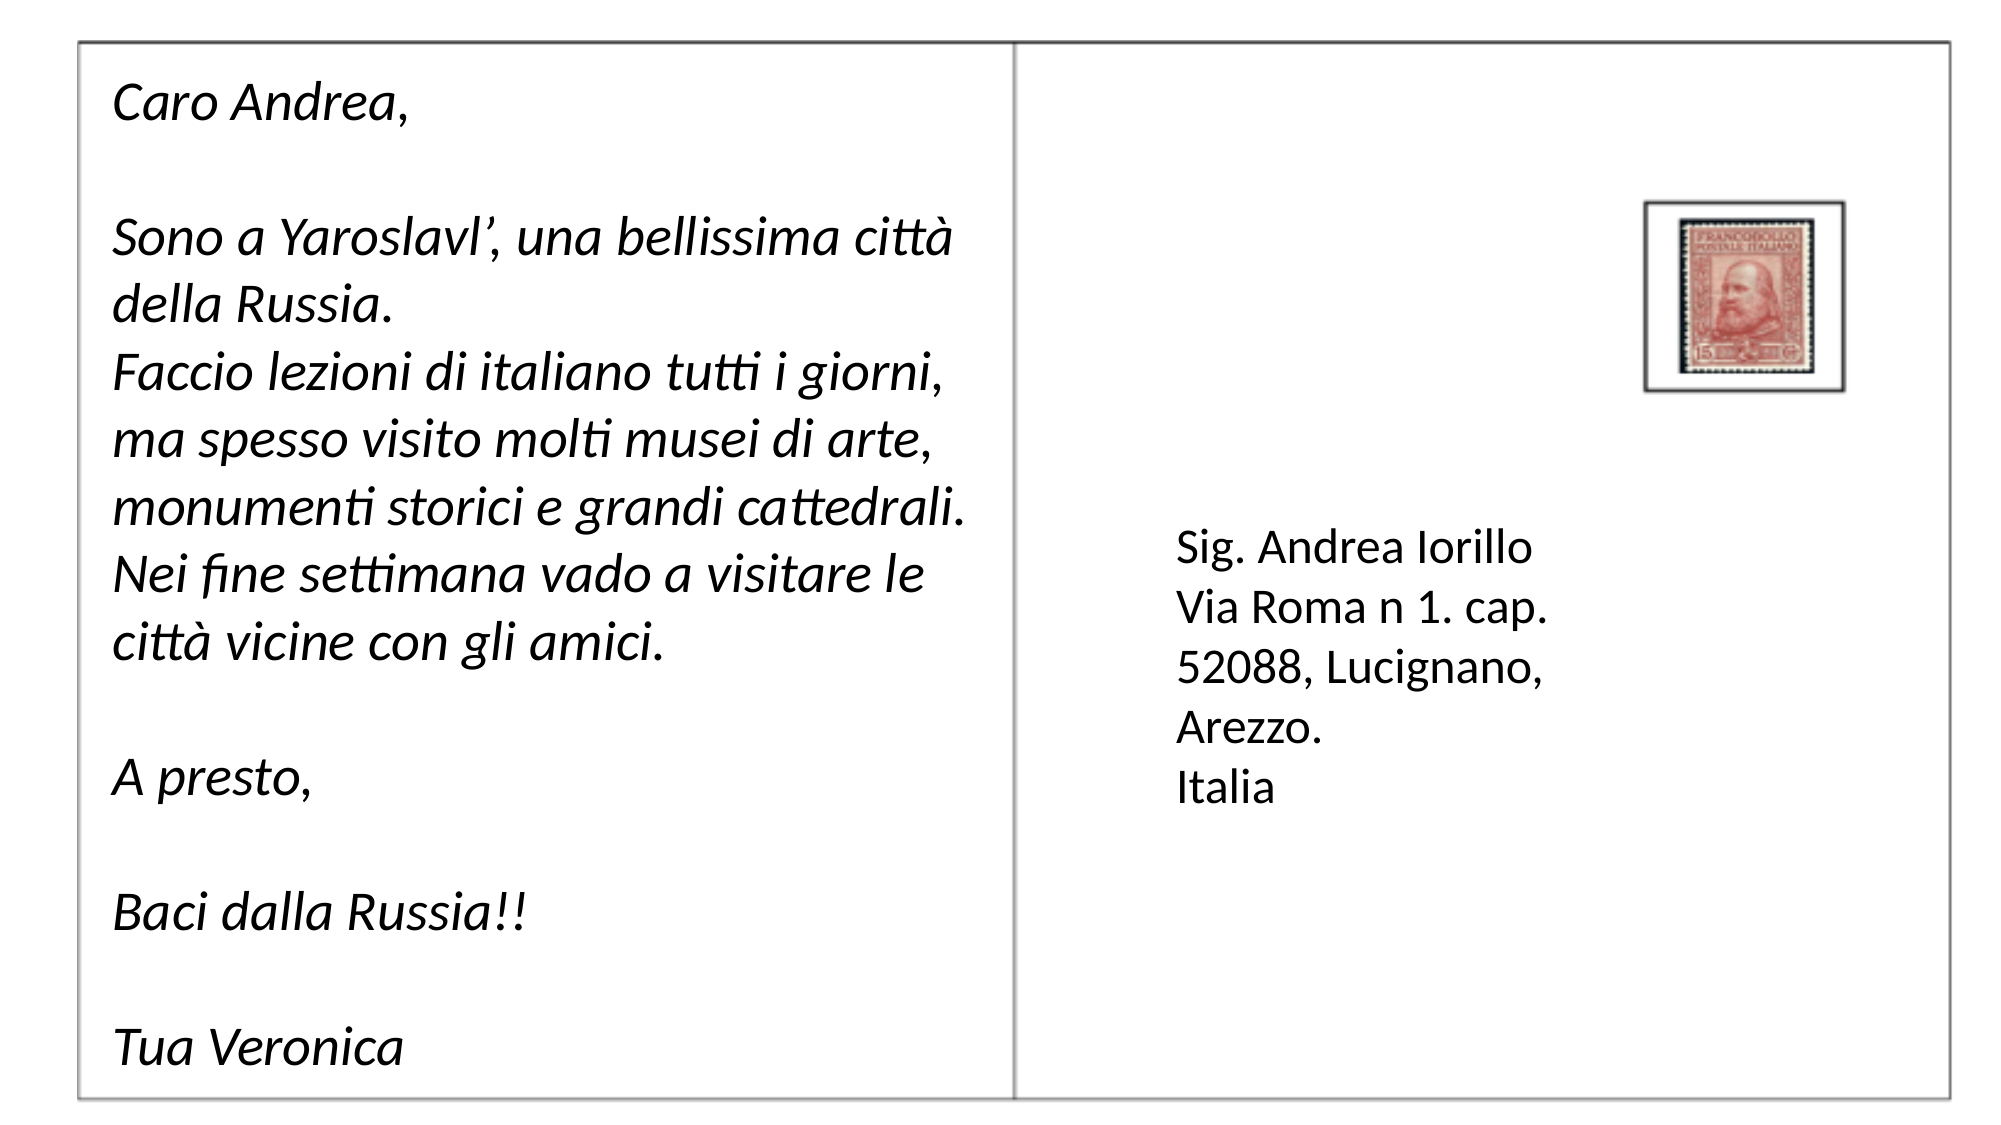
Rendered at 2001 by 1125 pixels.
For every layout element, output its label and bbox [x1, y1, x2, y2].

picture [77, 40, 1957, 1105]
